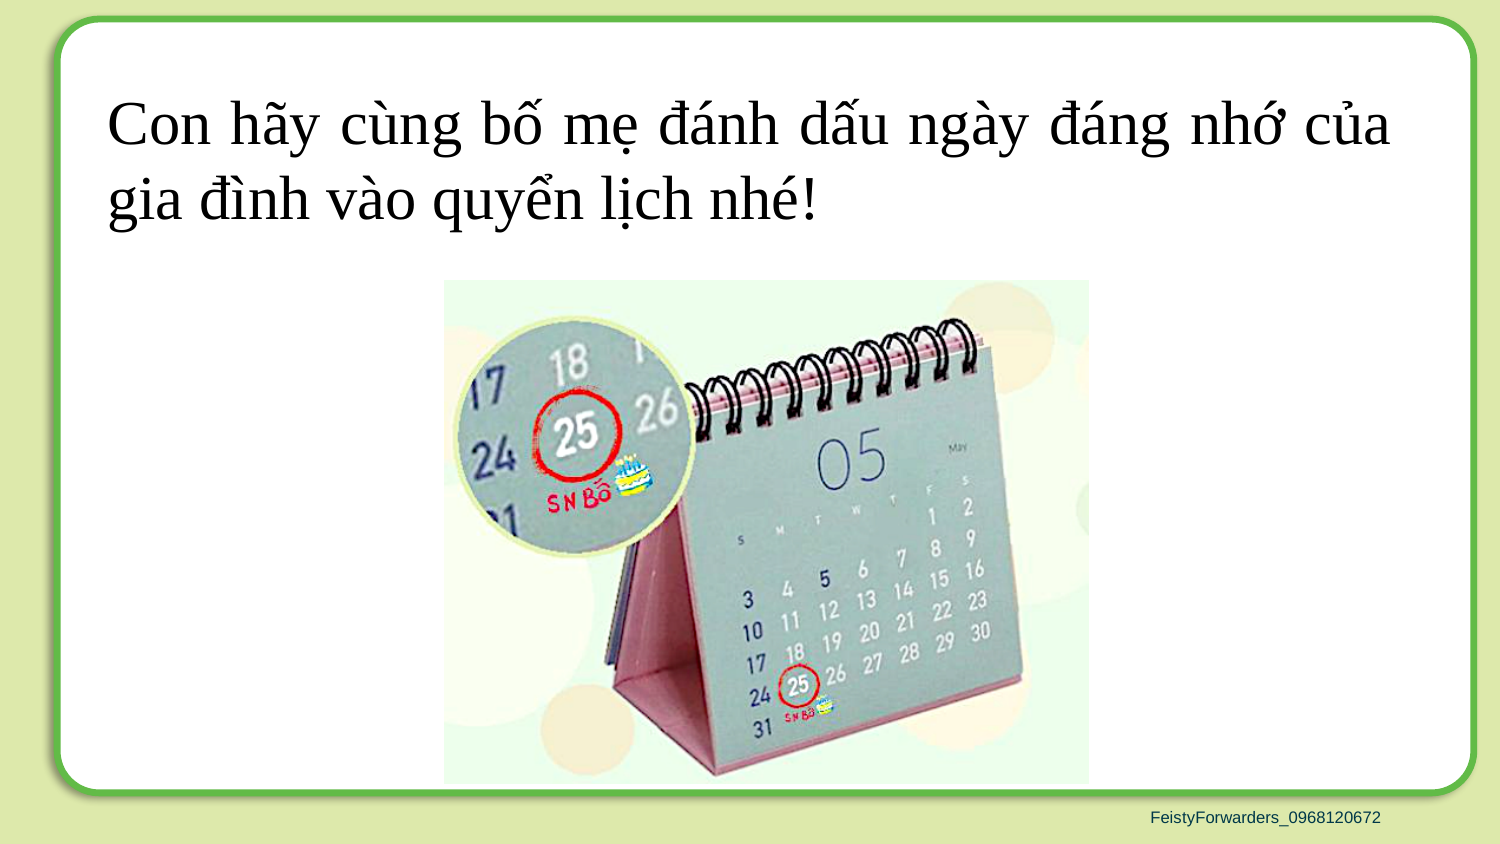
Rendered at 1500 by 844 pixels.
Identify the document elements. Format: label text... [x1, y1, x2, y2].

picture [1337, 811, 1342, 820]
text_box Con hãy cùng bố mẹ đánh dấu ngày đáng nhớ của gia đình vào quyển lịch nhé! [92, 74, 1408, 239]
picture [1233, 814, 1240, 820]
picture [1317, 811, 1325, 820]
picture [1182, 812, 1188, 821]
picture [444, 279, 1090, 784]
picture [1248, 811, 1254, 823]
